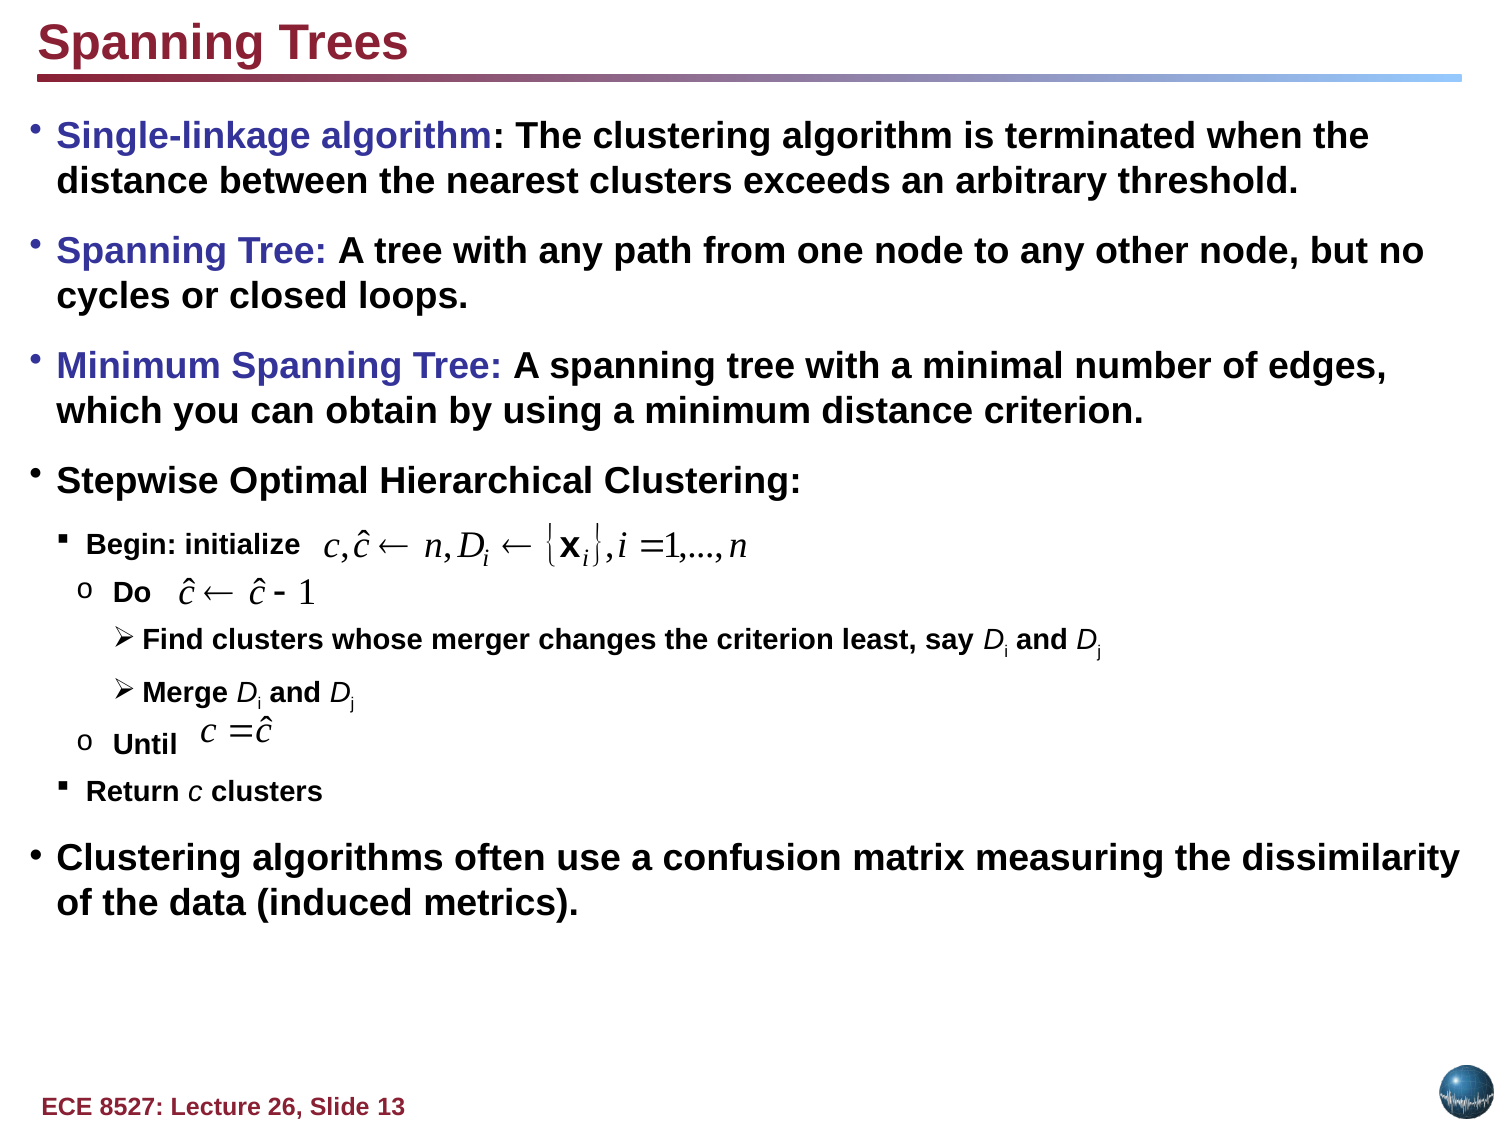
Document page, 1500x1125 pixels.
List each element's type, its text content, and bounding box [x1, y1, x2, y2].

text_box Single-linkage algorithm: The clustering algorithm is terminated when the distance between the nearest clusters exceeds an arbitrary threshold. Spanning Tree: A tree with any path from one node to any other node, but no cycles or closed loops. Minimum Spanning Tree: A spanning tree with a minimal number of edges, which you can obtain by using a minimum distance criterion. Stepwise Optimal Hierarchical Clustering: Begin: initialize Do Find clusters whose merger changes the criterion least, say Di and Dj Merge Di and Dj Until Return c clusters Clustering algorithms often use a confusion matrix measuring the dissimilarity of the data (induced metrics). [29, 110, 1463, 1106]
picture [1439, 1065, 1494, 1119]
text_box Spanning Trees [37, 9, 1163, 70]
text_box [175, 573, 318, 612]
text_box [196, 711, 277, 750]
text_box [320, 523, 752, 572]
